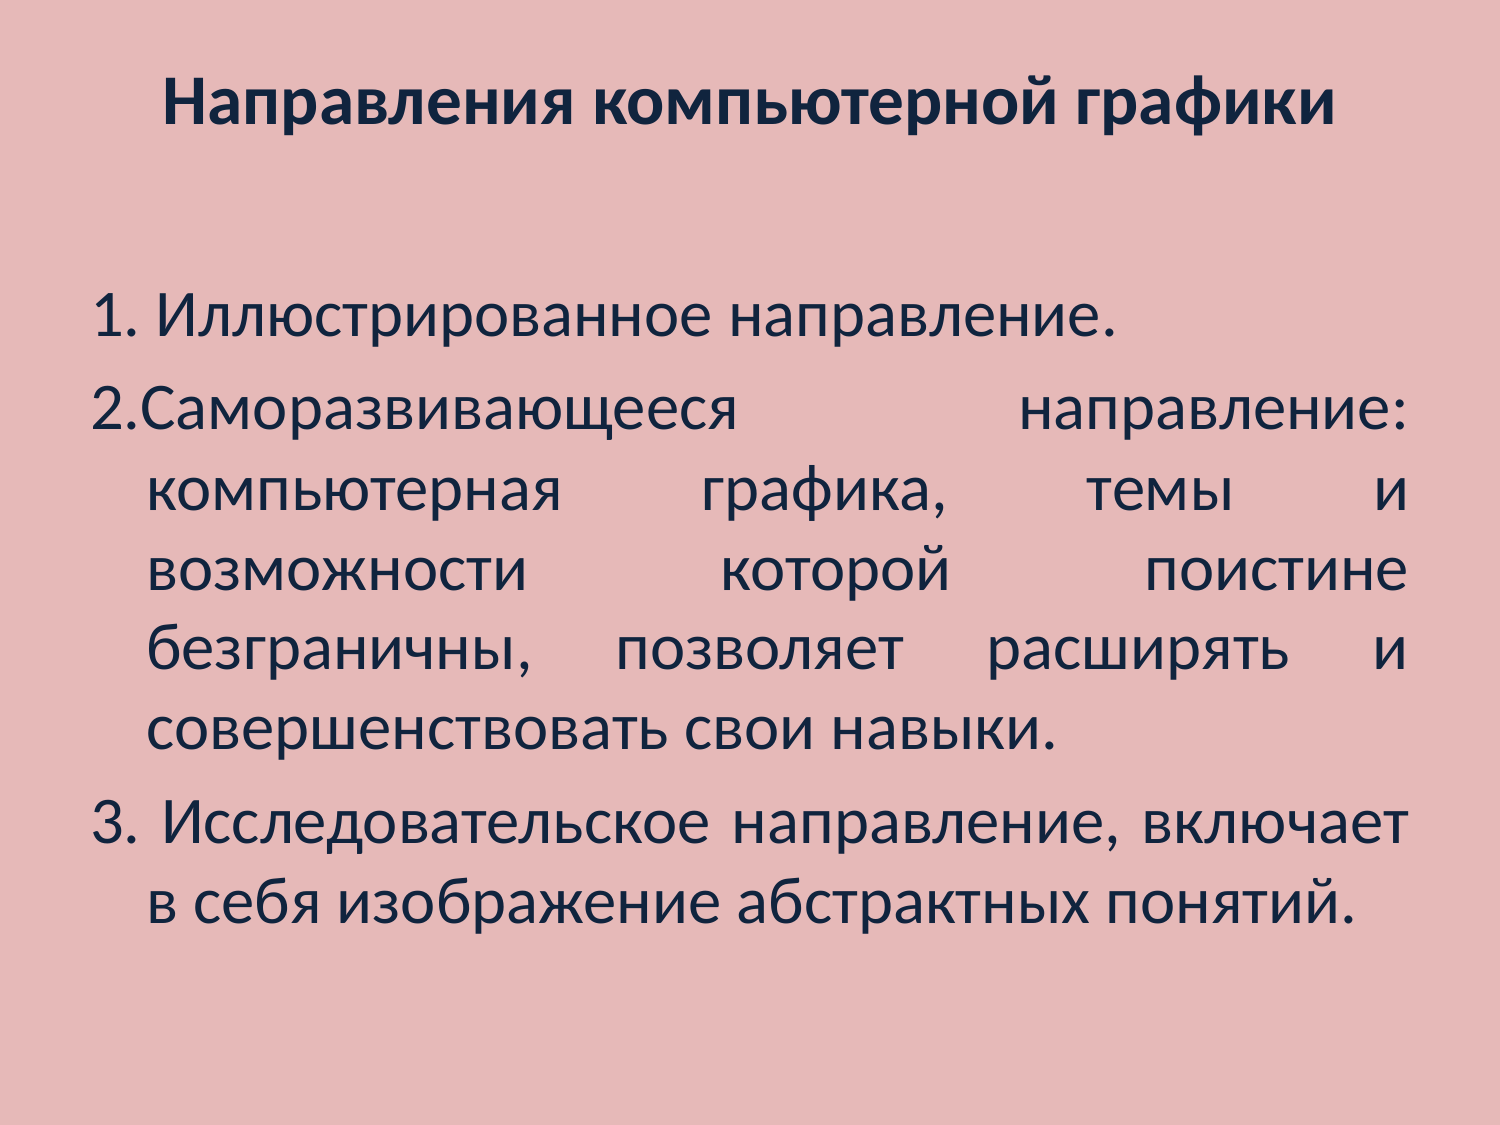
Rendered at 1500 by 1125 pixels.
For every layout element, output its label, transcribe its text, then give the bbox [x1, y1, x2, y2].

list 1. Иллюстрированное направление. 2.Саморазвивающееся направление: компьютерная графика, темы и возможности которой поистине безграничны, позволяет расширять и совершенствовать свои навыки. 3. Исследовательское направление, включает в себя изображение абстрактных понятий. [75, 262, 1425, 1005]
title Направления компьютерной графики [75, 45, 1425, 233]
